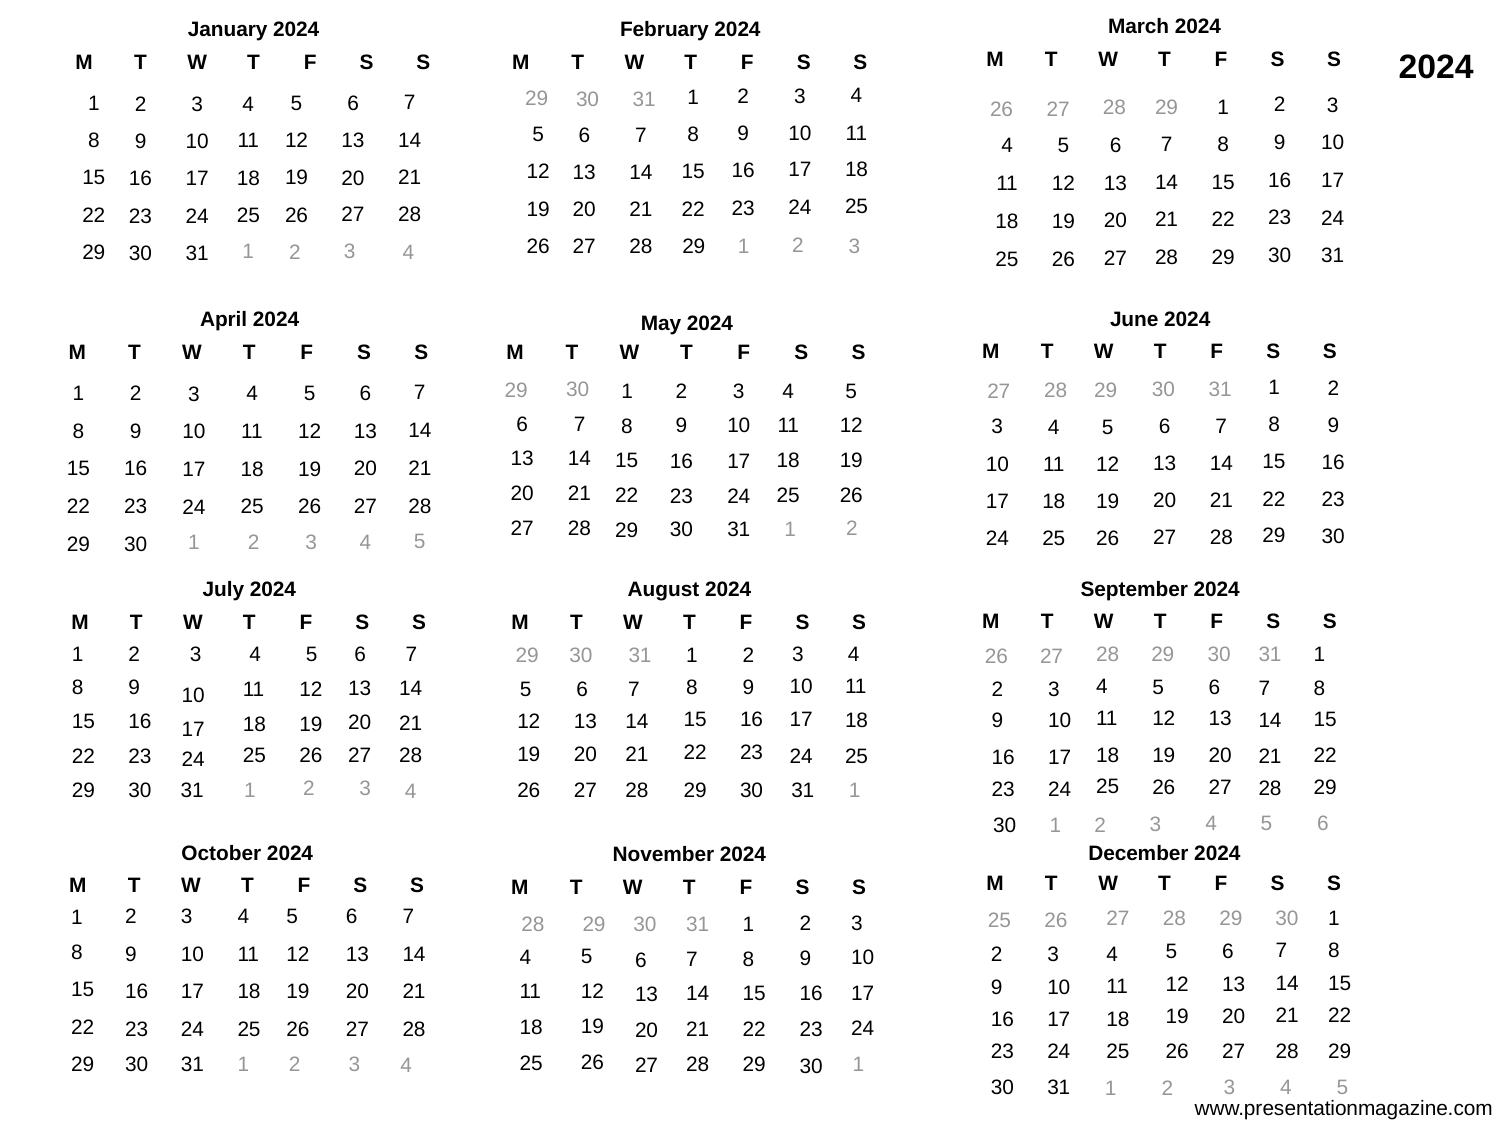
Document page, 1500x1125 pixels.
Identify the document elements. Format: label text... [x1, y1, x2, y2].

text_box 11 [978, 163, 1036, 201]
text_box 25 [1026, 517, 1082, 554]
text_box 20 [493, 475, 551, 511]
text_box 2 [123, 83, 169, 121]
text_box 14 [394, 410, 449, 448]
text_box 19 [509, 188, 567, 225]
text_box 28 [394, 485, 449, 520]
text_box 16 [110, 971, 167, 1009]
text_box W [601, 340, 658, 362]
text_box 3 [1134, 803, 1192, 841]
text_box 18 [223, 448, 281, 486]
text_box 5 [1079, 406, 1136, 444]
text_box T [661, 876, 718, 897]
text_box 1 [1034, 804, 1079, 841]
text_box 29 [1205, 897, 1262, 930]
text_box 31 [1191, 367, 1249, 405]
text_box 14 [390, 672, 441, 705]
text_box 20 [342, 705, 390, 740]
text_box 8 [671, 672, 728, 704]
text_box S [389, 875, 445, 895]
text_box 4 [978, 126, 1036, 163]
text_box 26 [970, 635, 1025, 672]
text_box 23 [722, 187, 772, 224]
text_box 21 [1144, 199, 1195, 237]
text_box 21 [1243, 736, 1301, 772]
text_box 20 [620, 1011, 678, 1047]
text_box F [282, 51, 339, 71]
text_box 9 [1304, 405, 1362, 442]
text_box 12 [280, 934, 329, 971]
text_box 17 [166, 712, 224, 747]
text_box T [109, 611, 165, 632]
text_box 7 [388, 895, 445, 934]
text_box 12 [285, 672, 342, 706]
text_box 27 [1208, 1030, 1264, 1063]
text_box S [1250, 49, 1306, 69]
text_box March 2024 [966, 27, 1363, 49]
text_box T [1024, 874, 1080, 891]
text_box 29 [1084, 369, 1134, 407]
text_box S [339, 51, 395, 71]
text_box 15 [668, 698, 726, 737]
text_box S [773, 340, 830, 362]
text_box 26 [566, 1044, 623, 1079]
text_box 22 [598, 477, 656, 513]
text_box 22 [1313, 995, 1370, 1028]
text_box 7 [1264, 930, 1318, 962]
text_box 1 [57, 633, 114, 672]
text_box 22 [65, 194, 123, 231]
text_box 1 [837, 1042, 895, 1081]
text_box W [1080, 49, 1137, 69]
text_box June 2024 [962, 320, 1358, 341]
text_box 11 [1090, 702, 1138, 734]
text_box 10 [166, 673, 224, 712]
text_box 23 [1304, 478, 1362, 515]
text_box 29 [1195, 237, 1252, 274]
text_box F [718, 876, 775, 897]
text_box S [776, 51, 832, 71]
text_box 26 [502, 772, 560, 808]
text_box 19 [822, 442, 880, 477]
text_box 13 [1208, 964, 1264, 996]
text_box 29 [598, 513, 656, 548]
text_box 3 [711, 370, 768, 409]
text_box 28 [1081, 633, 1136, 670]
text_box 13 [342, 672, 390, 705]
text_box S [393, 341, 450, 362]
text_box 10 [1034, 705, 1090, 736]
text_box W [1076, 611, 1132, 630]
text_box 20 [331, 971, 388, 1009]
text_box 8 [56, 934, 113, 969]
text_box 19 [280, 971, 329, 1009]
text_box 10 [969, 443, 1026, 480]
text_box 18 [829, 149, 885, 186]
text_box S [391, 610, 448, 632]
text_box 21 [394, 448, 449, 485]
text_box 4 [1090, 670, 1138, 702]
text_box 16 [652, 443, 711, 478]
text_box W [169, 51, 226, 71]
text_box 27 [325, 194, 382, 231]
text_box S [830, 340, 888, 362]
text_box 29 [1318, 1030, 1370, 1063]
text_box 13 [325, 120, 382, 157]
text_box 3 [785, 633, 834, 671]
text_box W [605, 876, 661, 897]
text_box 9 [123, 121, 169, 158]
text_box W [164, 341, 221, 362]
text_box 9 [110, 934, 167, 971]
text_box 7 [613, 113, 669, 151]
text_box 3 [1033, 933, 1090, 966]
text_box 1 [229, 769, 286, 808]
text_box 9 [107, 410, 165, 448]
text_box 25 [228, 741, 285, 773]
text_box 22 [668, 737, 726, 770]
text_box 29 [56, 1044, 113, 1082]
text_box 27 [493, 511, 551, 546]
text_box 2 [107, 372, 165, 410]
text_box 20 [325, 157, 382, 194]
text_box 11 [1091, 966, 1149, 998]
text_box 30 [112, 233, 169, 270]
text_box 25 [973, 898, 1029, 932]
text_box 14 [1243, 704, 1301, 736]
text_box 18 [223, 971, 280, 1009]
text_box 31 [167, 1047, 223, 1082]
text_box 4 [336, 521, 391, 559]
text_box 15 [728, 976, 785, 1011]
text_box 7 [619, 673, 670, 706]
text_box 14 [388, 934, 445, 971]
text_box 4 [829, 74, 885, 112]
text_box W [1076, 341, 1132, 361]
text_box 12 [277, 120, 325, 157]
text_box 12 [822, 408, 880, 442]
text_box T [1024, 49, 1080, 69]
text_box 2 [288, 767, 345, 806]
text_box S [395, 51, 452, 71]
text_box 8 [1313, 930, 1370, 963]
text_box 16 [976, 736, 1034, 773]
text_box 21 [678, 1011, 728, 1046]
text_box 2 [1146, 1067, 1204, 1100]
text_box 17 [165, 449, 223, 486]
text_box 17 [1304, 160, 1361, 198]
text_box 20 [567, 188, 613, 225]
text_box F [718, 611, 775, 632]
text_box W [605, 611, 662, 632]
text_box T [1019, 341, 1076, 361]
text_box T [663, 51, 719, 71]
text_box T [548, 876, 605, 897]
text_box 1 [664, 76, 722, 114]
text_box 15 [1195, 162, 1252, 199]
text_box 15 [49, 448, 107, 486]
text_box 4 [834, 633, 890, 671]
text_box 2 [714, 75, 772, 113]
text_box 2 [656, 370, 711, 409]
text_box 2 [224, 521, 282, 559]
text_box 3 [167, 895, 223, 934]
text_box 23 [1252, 197, 1308, 235]
text_box 10 [1304, 122, 1361, 160]
text_box T [658, 340, 716, 362]
text_box 22 [1250, 478, 1303, 515]
text_box F [1189, 611, 1246, 630]
text_box 11 [223, 934, 280, 971]
text_box 21 [551, 475, 608, 511]
text_box 18 [768, 442, 817, 478]
text_box 15 [1318, 963, 1370, 995]
text_box T [1137, 49, 1193, 69]
text_box 7 [1243, 670, 1301, 704]
text_box 3 [969, 405, 1026, 443]
text_box 29 [567, 902, 625, 941]
text_box 13 [560, 706, 616, 738]
text_box 5 [1245, 802, 1303, 839]
text_box 3 [169, 83, 226, 121]
text_box 23 [114, 739, 171, 774]
text_box 10 [711, 409, 768, 443]
text_box T [544, 340, 601, 362]
text_box S [1246, 341, 1302, 361]
text_box 26 [1079, 518, 1136, 555]
text_box 17 [969, 480, 1026, 517]
text_box 28 [551, 511, 608, 546]
text_box 24 [842, 1010, 893, 1042]
text_box 21 [1264, 995, 1318, 1027]
text_box 10 [785, 671, 832, 704]
text_box 2 [784, 902, 842, 941]
text_box 18 [978, 201, 1036, 238]
text_box 10 [1033, 966, 1090, 999]
text_box 3 [1208, 1065, 1265, 1099]
text_box 27 [1194, 771, 1251, 802]
text_box 22 [57, 739, 114, 774]
text_box 1 [834, 769, 891, 808]
text_box S [1250, 874, 1306, 891]
text_box 6 [562, 667, 619, 706]
text_box 6 [1092, 124, 1144, 162]
text_box 21 [390, 705, 441, 740]
text_box 31 [169, 233, 226, 270]
text_box 31 [171, 776, 223, 807]
text_box S [1302, 610, 1359, 630]
text_box 26 [1138, 771, 1194, 803]
text_box 9 [722, 113, 772, 150]
text_box 27 [1025, 634, 1082, 672]
text_box 30 [1135, 367, 1191, 405]
text_box 28 [390, 740, 441, 770]
text_box 3 [321, 230, 378, 268]
text_box 18 [1091, 998, 1149, 1031]
text_box 16 [114, 704, 171, 739]
text_box 16 [785, 975, 842, 1011]
text_box 29 [665, 224, 723, 263]
text_box 9 [976, 705, 1034, 736]
text_box 17 [1033, 999, 1090, 1031]
text_box 8 [1195, 124, 1252, 162]
text_box 4 [768, 370, 817, 408]
text_box 1 [165, 524, 223, 560]
text_box 29 [49, 523, 107, 561]
text_box 4 [504, 935, 562, 974]
text_box M [51, 611, 109, 632]
text_box T [219, 875, 276, 895]
text_box 1 [761, 508, 819, 547]
text_box 24 [774, 737, 832, 773]
text_box 26 [822, 477, 880, 513]
text_box 1 [671, 633, 728, 672]
text_box 24 [166, 747, 224, 776]
text_box 28 [1264, 1030, 1318, 1063]
text_box 15 [1250, 441, 1303, 478]
text_box 1 [1195, 85, 1252, 124]
text_box 24 [1034, 773, 1090, 804]
text_box M [48, 341, 106, 362]
text_box M [486, 340, 544, 362]
text_box 29 [500, 633, 558, 672]
text_box 9 [728, 672, 785, 704]
text_box 29 [1138, 85, 1195, 124]
text_box 12 [1036, 163, 1092, 201]
text_box November 2024 [491, 855, 888, 876]
text_box 26 [1029, 898, 1087, 932]
text_box 20 [1208, 996, 1264, 1029]
text_box 1 [598, 370, 656, 409]
text_box 16 [722, 150, 772, 187]
text_box S [1306, 49, 1363, 69]
text_box 17 [772, 149, 829, 186]
text_box 27 [1091, 897, 1148, 930]
text_box 2 [823, 507, 881, 546]
text_box 26 [509, 225, 567, 262]
text_box T [1132, 341, 1189, 361]
text_box 19 [281, 448, 339, 486]
text_box 2 [1304, 366, 1362, 405]
text_box 19 [1079, 481, 1136, 518]
text_box 27 [339, 486, 394, 521]
text_box 27 [1092, 238, 1144, 275]
text_box 6 [348, 633, 397, 672]
text_box S [1306, 874, 1363, 891]
text_box 30 [625, 902, 675, 941]
text_box S [832, 51, 889, 71]
text_box 15 [598, 443, 656, 477]
text_box S [335, 611, 391, 632]
text_box 12 [1079, 444, 1136, 481]
text_box 29 [1250, 515, 1303, 552]
text_box 30 [784, 1046, 842, 1083]
text_box 16 [976, 999, 1033, 1031]
text_box T [1019, 611, 1076, 630]
text_box 31 [782, 773, 834, 808]
text_box F [276, 875, 332, 895]
text_box 7 [551, 407, 608, 441]
text_box 18 [226, 157, 277, 195]
text_box T [106, 341, 164, 362]
text_box 19 [1150, 996, 1208, 1029]
text_box 25 [223, 1009, 280, 1047]
text_box 29 [1301, 772, 1356, 802]
text_box 15 [669, 151, 722, 188]
text_box 28 [678, 1046, 728, 1082]
text_box 19 [277, 157, 325, 194]
text_box 26 [280, 1009, 329, 1043]
text_box 25 [504, 1044, 562, 1080]
text_box 22 [49, 486, 107, 523]
text_box 14 [616, 706, 668, 738]
text_box 28 [1144, 237, 1195, 274]
text_box 30 [976, 1066, 1033, 1099]
text_box 6 [324, 81, 382, 120]
text_box 6 [1303, 802, 1359, 839]
text_box 6 [493, 402, 551, 441]
text_box 1 [1318, 897, 1370, 930]
text_box 2 [274, 1043, 331, 1082]
text_box 17 [842, 975, 893, 1010]
text_box 18 [1090, 734, 1138, 771]
text_box S [1302, 340, 1359, 361]
text_box 10 [169, 121, 226, 158]
text_box 31 [613, 634, 671, 673]
text_box 30 [565, 77, 615, 113]
text_box M [966, 874, 1024, 891]
text_box 12 [281, 411, 339, 448]
text_box 1 [728, 903, 785, 942]
text_box 14 [382, 119, 438, 157]
text_box 28 [616, 772, 668, 808]
text_box 30 [1304, 515, 1362, 552]
text_box 25 [226, 195, 277, 230]
text_box 3 [345, 767, 401, 806]
text_box 7 [397, 633, 448, 672]
text_box 25 [1090, 771, 1138, 803]
text_box 30 [113, 1047, 167, 1082]
text_box 19 [566, 1008, 623, 1044]
text_box 8 [598, 409, 656, 443]
text_box 13 [331, 934, 388, 971]
text_box 1 [723, 225, 772, 263]
text_box 9 [114, 672, 171, 704]
text_box 2 [1079, 804, 1134, 841]
text_box 29 [487, 369, 545, 407]
text_box 28 [1028, 369, 1084, 407]
text_box 8 [57, 672, 114, 704]
text_box 30 [114, 774, 171, 807]
text_box 19 [285, 706, 342, 741]
text_box 5 [277, 82, 325, 120]
text_box 29 [728, 1046, 785, 1082]
text_box 17 [782, 704, 832, 737]
text_box 20 [560, 738, 616, 772]
text_box 12 [509, 151, 567, 188]
text_box 26 [1150, 1030, 1208, 1063]
text_box 18 [1026, 480, 1082, 517]
text_box 4 [391, 1044, 443, 1082]
text_box 22 [1301, 735, 1356, 772]
text_box T [106, 875, 163, 895]
text_box 28 [1086, 86, 1143, 124]
text_box 13 [1092, 162, 1144, 200]
text_box 23 [110, 1009, 167, 1047]
text_box 10 [772, 112, 829, 149]
text_box M [966, 49, 1024, 69]
text_box F [279, 341, 336, 362]
text_box T [226, 51, 282, 71]
text_box 10 [842, 940, 893, 975]
text_box 8 [65, 120, 123, 157]
text_box 6 [1194, 670, 1251, 703]
text_box W [606, 51, 663, 71]
text_box 29 [65, 231, 123, 269]
text_box 26 [1036, 238, 1092, 276]
text_box 28 [382, 194, 438, 231]
text_box 3 [827, 225, 883, 263]
text_box 30 [548, 368, 607, 407]
text_box 22 [1195, 199, 1252, 237]
text_box 28 [1148, 897, 1205, 930]
text_box F [1193, 874, 1250, 891]
text_box 26 [285, 741, 342, 773]
text_box 5 [822, 370, 880, 408]
text_box 16 [1304, 442, 1362, 478]
text_box 7 [382, 81, 438, 119]
text_box 5 [509, 113, 567, 151]
text_box S [775, 611, 831, 632]
text_box S [775, 876, 831, 897]
text_box 4 [234, 633, 292, 672]
text_box 24 [1033, 1031, 1090, 1063]
text_box 16 [107, 448, 165, 486]
text_box 4 [380, 231, 437, 269]
text_box T [222, 611, 278, 632]
text_box M [55, 51, 113, 71]
text_box 27 [556, 225, 613, 263]
text_box T [221, 341, 279, 362]
text_box M [491, 611, 549, 632]
text_box 5 [566, 935, 623, 974]
text_box 10 [165, 411, 223, 449]
text_box 17 [1034, 736, 1090, 773]
text_box 4 [390, 770, 447, 809]
text_box 28 [388, 1009, 445, 1046]
text_box 12 [566, 974, 623, 1008]
text_box 1 [49, 372, 107, 410]
text_box 11 [223, 411, 281, 448]
text_box 16 [123, 158, 169, 196]
text_box T [1137, 874, 1193, 891]
text_box 25 [768, 478, 817, 508]
text_box 17 [169, 158, 226, 196]
text_box 3 [771, 74, 829, 112]
text_box 22 [56, 1006, 113, 1044]
text_box W [163, 875, 219, 895]
text_box 29 [1136, 633, 1193, 670]
text_box 28 [1251, 772, 1301, 802]
text_box 28 [506, 903, 564, 942]
text_box 8 [1250, 404, 1303, 441]
text_box 14 [551, 441, 608, 475]
text_box 14 [1264, 962, 1318, 995]
text_box 3 [842, 902, 893, 940]
text_box 1 [219, 230, 277, 268]
text_box 7 [678, 942, 728, 976]
text_box 2 [976, 672, 1034, 705]
text_box December 2024 [966, 855, 1363, 874]
text_box 25 [829, 186, 885, 223]
text_box 1 [1301, 633, 1356, 670]
text_box 25 [978, 238, 1036, 276]
text_box October 2024 [49, 853, 445, 875]
text_box 23 [656, 478, 711, 513]
text_box 26 [277, 194, 325, 231]
text_box W [165, 611, 222, 632]
text_box 24 [711, 478, 768, 513]
text_box 13 [493, 441, 551, 475]
text_box 21 [388, 971, 445, 1009]
text_box 19 [502, 738, 560, 772]
text_box 24 [969, 517, 1026, 554]
text_box 20 [1092, 200, 1144, 238]
text_box 18 [228, 706, 285, 741]
text_box 1 [223, 1047, 274, 1082]
text_box 24 [167, 1009, 223, 1047]
text_box 27 [1136, 516, 1193, 553]
text_box 25 [1091, 1031, 1149, 1063]
text_box 5 [391, 520, 449, 559]
text_box 29 [668, 770, 726, 808]
text_box 27 [342, 740, 390, 767]
text_box 30 [1262, 897, 1318, 930]
text_box 15 [1301, 704, 1356, 735]
text_box 21 [613, 188, 669, 225]
text_box 12 [1137, 703, 1194, 735]
text_box 24 [165, 486, 223, 524]
text_box 12 [502, 700, 560, 738]
text_box 9 [1252, 122, 1308, 159]
text_box 15 [56, 969, 113, 1006]
text_box 4 [223, 895, 280, 934]
text_box 19 [1138, 735, 1194, 771]
text_box 5 [280, 895, 329, 934]
text_box 8 [728, 942, 785, 976]
text_box 4 [1091, 933, 1149, 966]
text_box 23 [726, 737, 782, 770]
text_box 30 [107, 523, 165, 561]
text_box 11 [829, 112, 885, 149]
text_box 14 [613, 151, 669, 188]
text_box 23 [123, 196, 169, 233]
text_box 17 [711, 443, 768, 478]
text_box 3 [333, 1043, 391, 1082]
text_box 31 [1304, 235, 1361, 273]
text_box 25 [832, 737, 887, 773]
text_box 4 [1026, 407, 1082, 443]
text_box 4 [1265, 1065, 1322, 1099]
text_box 6 [1208, 930, 1264, 964]
text_box 8 [1301, 670, 1356, 704]
text_box T [549, 611, 605, 632]
text_box 26 [281, 486, 339, 521]
text_box F [716, 340, 773, 362]
text_box 18 [832, 704, 887, 737]
text_box 3 [1308, 83, 1361, 122]
text_box September 2024 [962, 590, 1358, 611]
text_box 13 [1194, 703, 1251, 735]
text_box 5 [292, 633, 348, 672]
text_box 23 [107, 486, 165, 523]
text_box 16 [726, 704, 782, 737]
text_box 24 [772, 186, 829, 223]
text_box 3 [165, 372, 223, 411]
text_box 24 [169, 196, 226, 233]
text_box 30 [656, 513, 711, 546]
text_box 31 [1033, 1066, 1090, 1099]
text_box 20 [1136, 479, 1193, 516]
text_box M [962, 341, 1019, 361]
text_box 8 [669, 114, 722, 151]
text_box 11 [1026, 443, 1082, 480]
text_box 28 [1193, 516, 1250, 553]
text_box 5 [1036, 124, 1092, 163]
text_box 15 [57, 704, 114, 739]
text_box 1 [65, 82, 123, 120]
text_box January 2024 [55, 30, 452, 51]
text_box S [332, 875, 389, 895]
text_box 13 [620, 977, 678, 1011]
text_box F [278, 611, 335, 632]
text_box 31 [671, 903, 728, 942]
text_box M [962, 611, 1019, 630]
text_box 31 [1250, 633, 1301, 670]
text_box 29 [508, 77, 565, 114]
text_box F [1193, 49, 1250, 69]
text_box 30 [1193, 633, 1250, 670]
text_box 3 [174, 633, 232, 672]
text_box 26 [973, 87, 1030, 126]
text_box 5 [281, 372, 339, 411]
text_box 2 [769, 224, 827, 264]
text_box 5 [1137, 670, 1194, 703]
text_box 23 [785, 1011, 842, 1046]
text_box 17 [167, 971, 223, 1009]
text_box 22 [669, 188, 722, 224]
text_box M [49, 875, 106, 895]
text_box 4 [220, 82, 277, 121]
text_box July 2024 [51, 590, 447, 611]
text_box F [1189, 341, 1246, 361]
text_box 7 [1144, 124, 1195, 162]
text_box 4 [1190, 802, 1245, 839]
text_box 30 [558, 633, 612, 672]
text_box 2 [266, 231, 324, 269]
text_box 30 [1252, 235, 1308, 272]
text_box 5 [1150, 930, 1208, 964]
text_box 5 [1322, 1065, 1379, 1099]
text_box 27 [1030, 87, 1087, 126]
text_box 6 [620, 941, 678, 977]
text_box 1 [56, 896, 113, 934]
text_box 24 [1308, 198, 1361, 235]
text_box 30 [978, 805, 1034, 841]
text_box 2 [976, 933, 1033, 966]
text_box 31 [711, 513, 761, 546]
text_box S [1246, 611, 1302, 630]
text_box 20 [1194, 735, 1251, 771]
text_box 21 [616, 738, 668, 772]
text_box M [491, 876, 548, 897]
text_box 15 [65, 157, 123, 194]
text_box 27 [970, 369, 1028, 407]
text_box 19 [1036, 201, 1092, 238]
text_box 30 [726, 770, 782, 808]
text_box 23 [976, 773, 1034, 805]
text_box 11 [768, 408, 817, 442]
text_box 1 [1245, 366, 1303, 404]
text_box T [550, 51, 606, 71]
text_box 5 [505, 672, 562, 706]
text_box F [719, 51, 776, 71]
text_box 28 [613, 225, 665, 263]
text_box 11 [832, 671, 887, 704]
text_box 2024 [1362, 5, 1500, 69]
text_box M [492, 51, 550, 71]
text_box T [113, 51, 169, 71]
text_box 12 [1150, 964, 1208, 996]
text_box 21 [382, 157, 438, 194]
text_box 31 [615, 77, 673, 115]
text_box 2 [728, 633, 785, 672]
text_box W [1080, 874, 1137, 891]
text_box S [831, 876, 888, 897]
text_box 14 [1193, 442, 1250, 479]
text_box 21 [1193, 479, 1250, 516]
text_box 14 [678, 976, 728, 1011]
text_box 22 [728, 1011, 785, 1046]
text_box T [662, 611, 718, 632]
text_box 4 [223, 372, 281, 411]
text_box 11 [504, 974, 562, 1009]
text_box 1 [1090, 1067, 1146, 1100]
text_box 25 [223, 486, 281, 524]
text_box 9 [976, 966, 1033, 999]
text_box February 2024 [492, 30, 889, 51]
text_box 3 [282, 521, 336, 559]
text_box 6 [1136, 405, 1193, 442]
text_box 13 [1136, 442, 1193, 479]
text_box 11 [228, 668, 285, 706]
text_box S [336, 341, 393, 362]
text_box 27 [331, 1009, 388, 1047]
text_box 27 [560, 772, 616, 808]
text_box 2 [114, 633, 171, 672]
text_box 10 [167, 934, 223, 971]
text_box 29 [57, 774, 114, 807]
text_box 13 [567, 151, 613, 188]
text_box 16 [1252, 159, 1308, 197]
text_box August 2024 [491, 590, 888, 611]
text_box 27 [620, 1047, 678, 1082]
text_box 6 [567, 113, 613, 151]
text_box 9 [656, 409, 711, 443]
text_box 20 [339, 448, 394, 486]
text_box 8 [49, 410, 107, 448]
text_box May 2024 [486, 311, 888, 333]
text_box 6 [331, 895, 388, 934]
text_box 7 [391, 371, 449, 410]
text_box 2 [110, 895, 167, 934]
text_box 14 [1144, 162, 1195, 199]
text_box T [1132, 611, 1189, 630]
text_box 6 [339, 372, 394, 411]
text_box April 2024 [48, 320, 450, 341]
text_box 18 [504, 1009, 562, 1044]
text_box 13 [339, 411, 394, 448]
text_box 2 [1251, 83, 1308, 122]
text_box 9 [785, 941, 842, 975]
text_box S [831, 611, 888, 632]
text_box 7 [1193, 404, 1250, 442]
text_box 3 [1034, 670, 1090, 705]
text_box 23 [976, 1031, 1033, 1063]
text_box 11 [226, 121, 277, 157]
